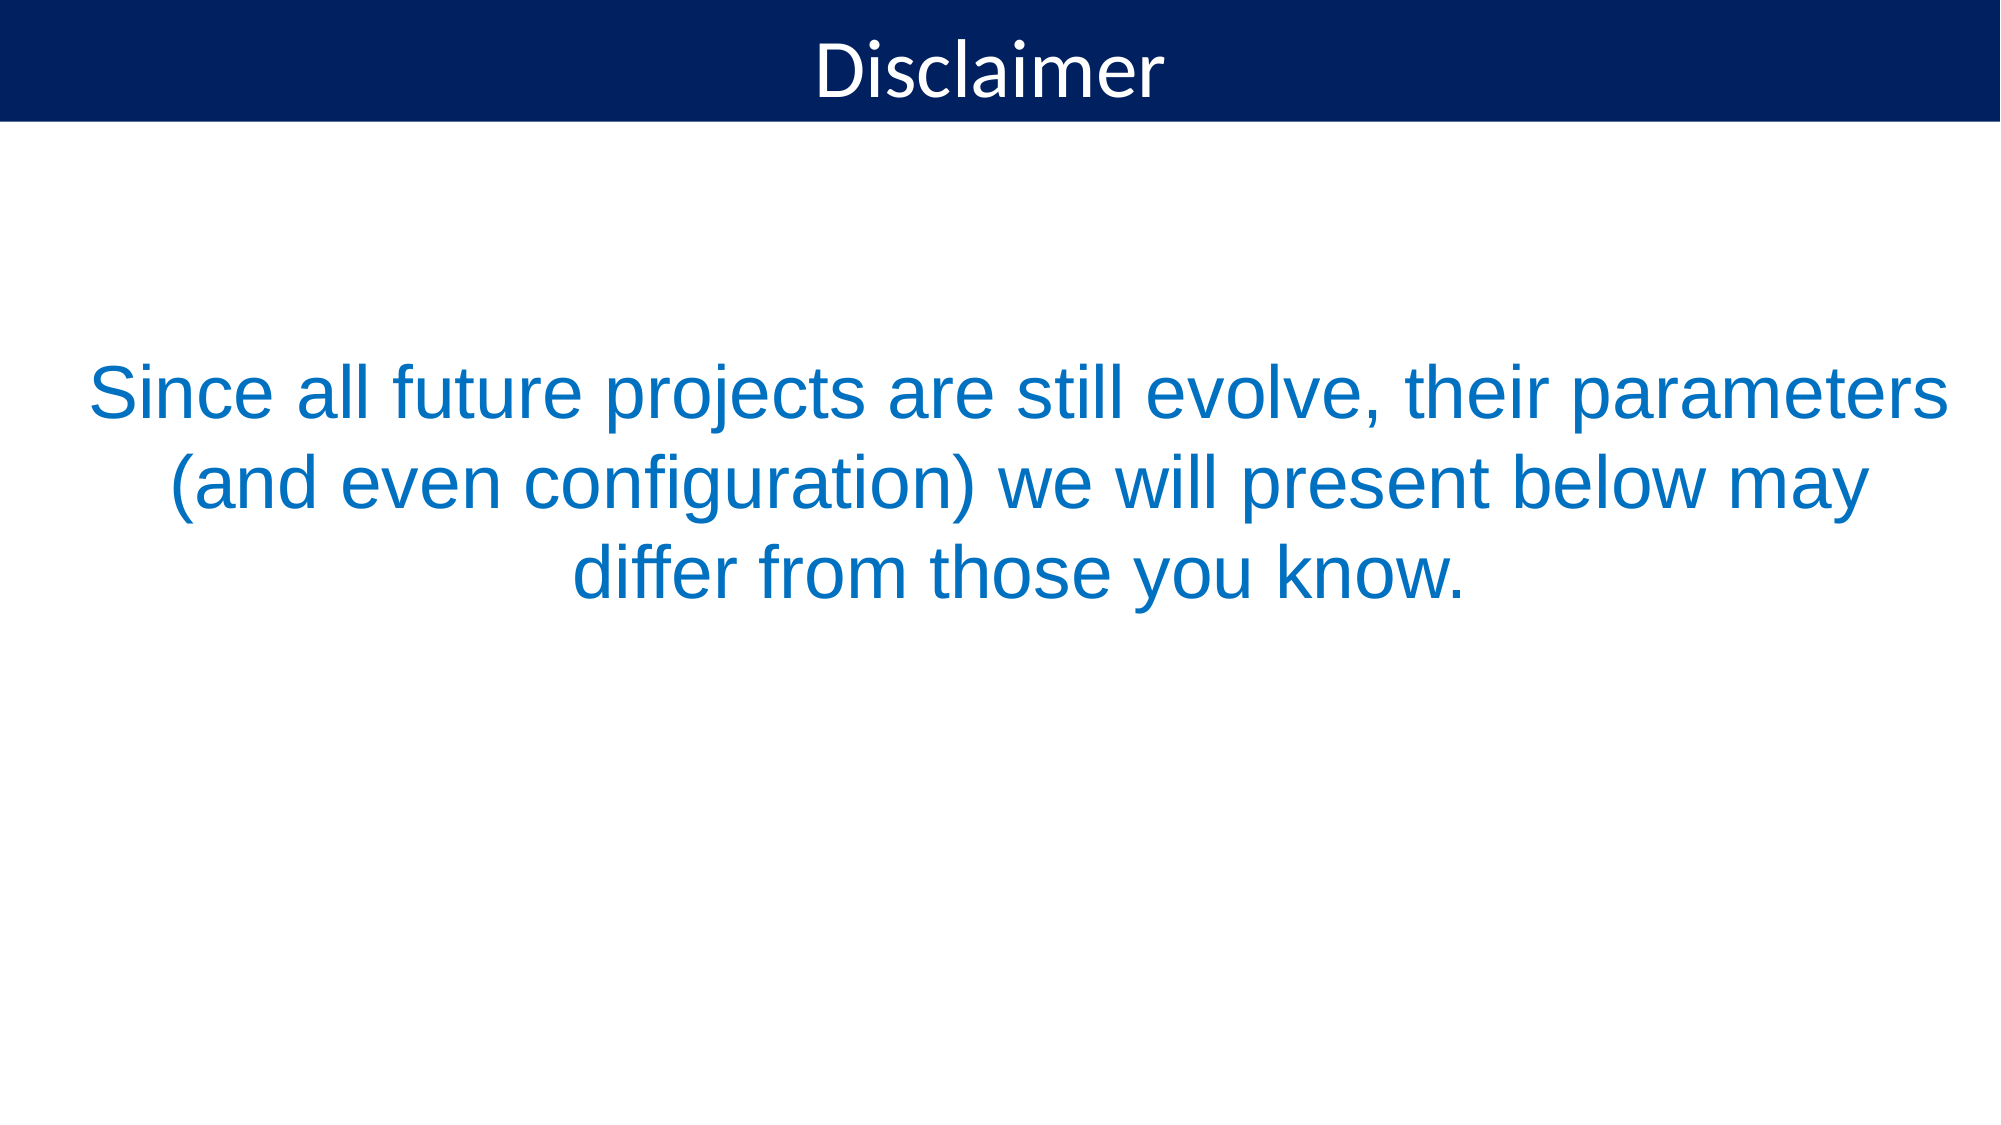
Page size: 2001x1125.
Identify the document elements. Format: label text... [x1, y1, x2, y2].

text_box Since all future projects are still evolve, their parameters (and even configuration) we will present below may differ from those you know. [66, 336, 1974, 622]
text_box Disclaimer [0, 0, 2000, 122]
